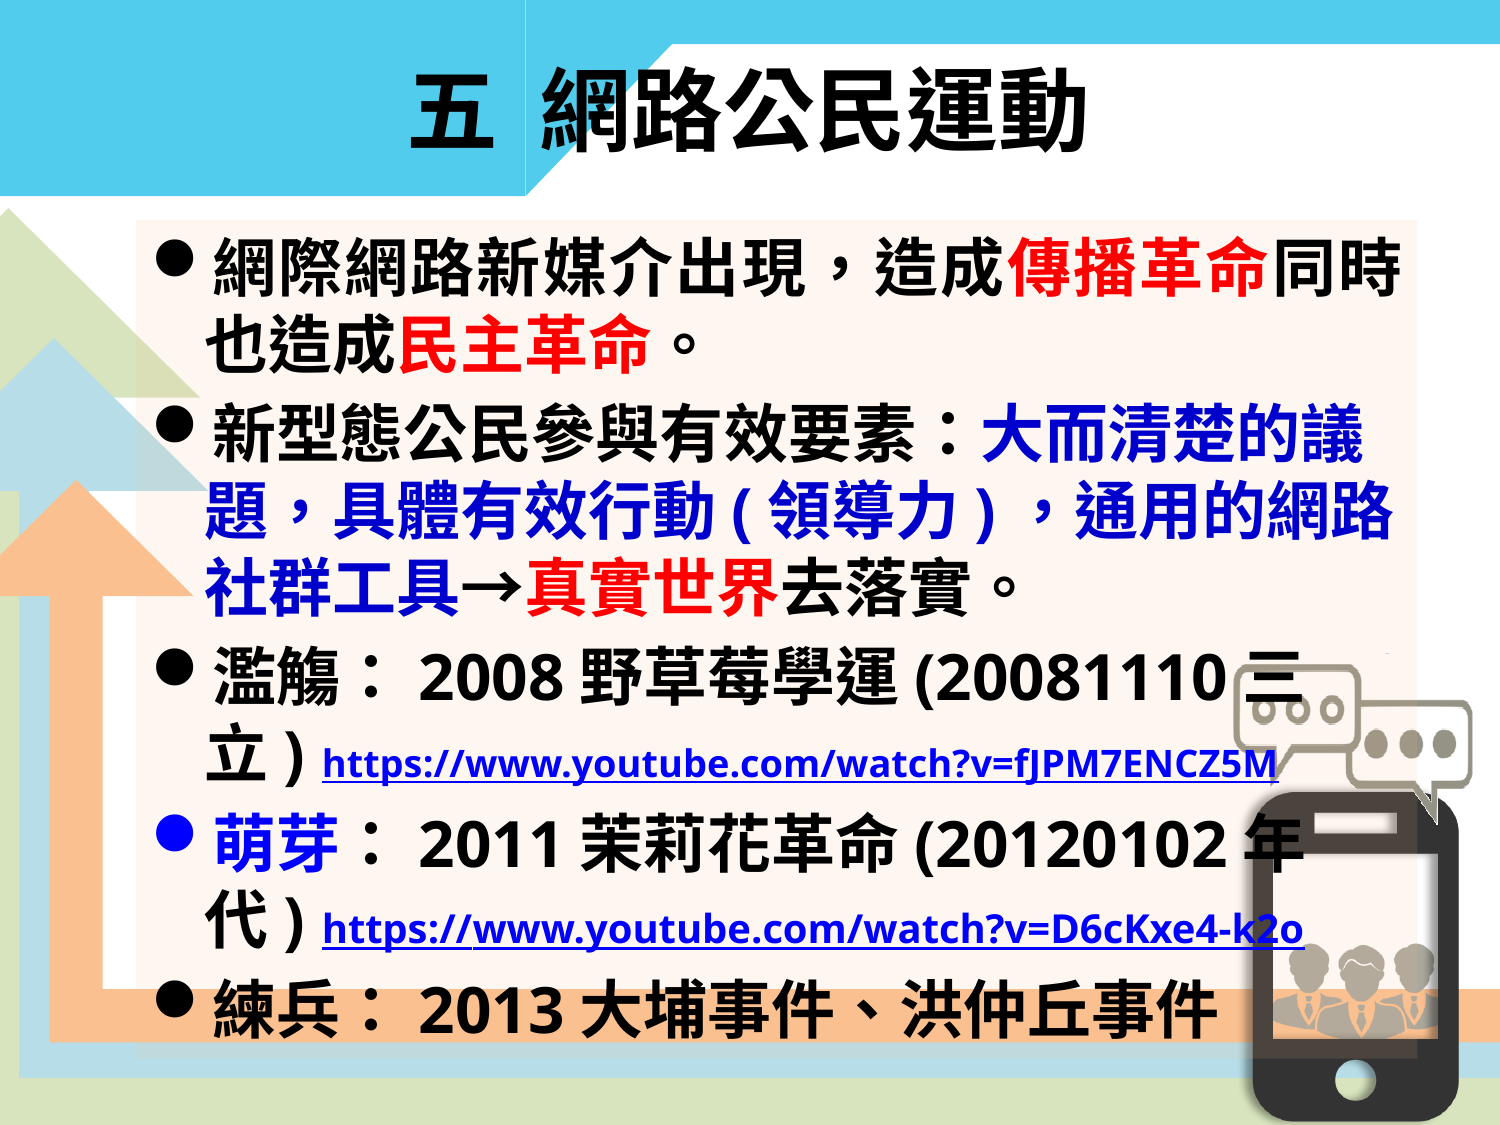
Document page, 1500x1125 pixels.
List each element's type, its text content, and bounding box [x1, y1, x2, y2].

picture [1418, 645, 1500, 835]
text_box 五 網路公民運動 [100, 30, 1418, 185]
list 網際網路新媒介出現，造成傳播革命同時也造成民主革命。 新型態公民參與有效要素：大而清楚的議題，具體有效行動(領導力)，通用的網路社群工具→真實世界去落實。 濫觴：2008野草莓學運(20081110三立) https://www.youtube.com/watch?v=fJPM7ENCZ5M 萌芽：2011茉莉花革命(20120102年代) https://www.youtube.com/watch?v=D6cKxe4-k2o 練兵：2013大埔事件、洪仲丘事件 [135, 219, 1418, 1059]
